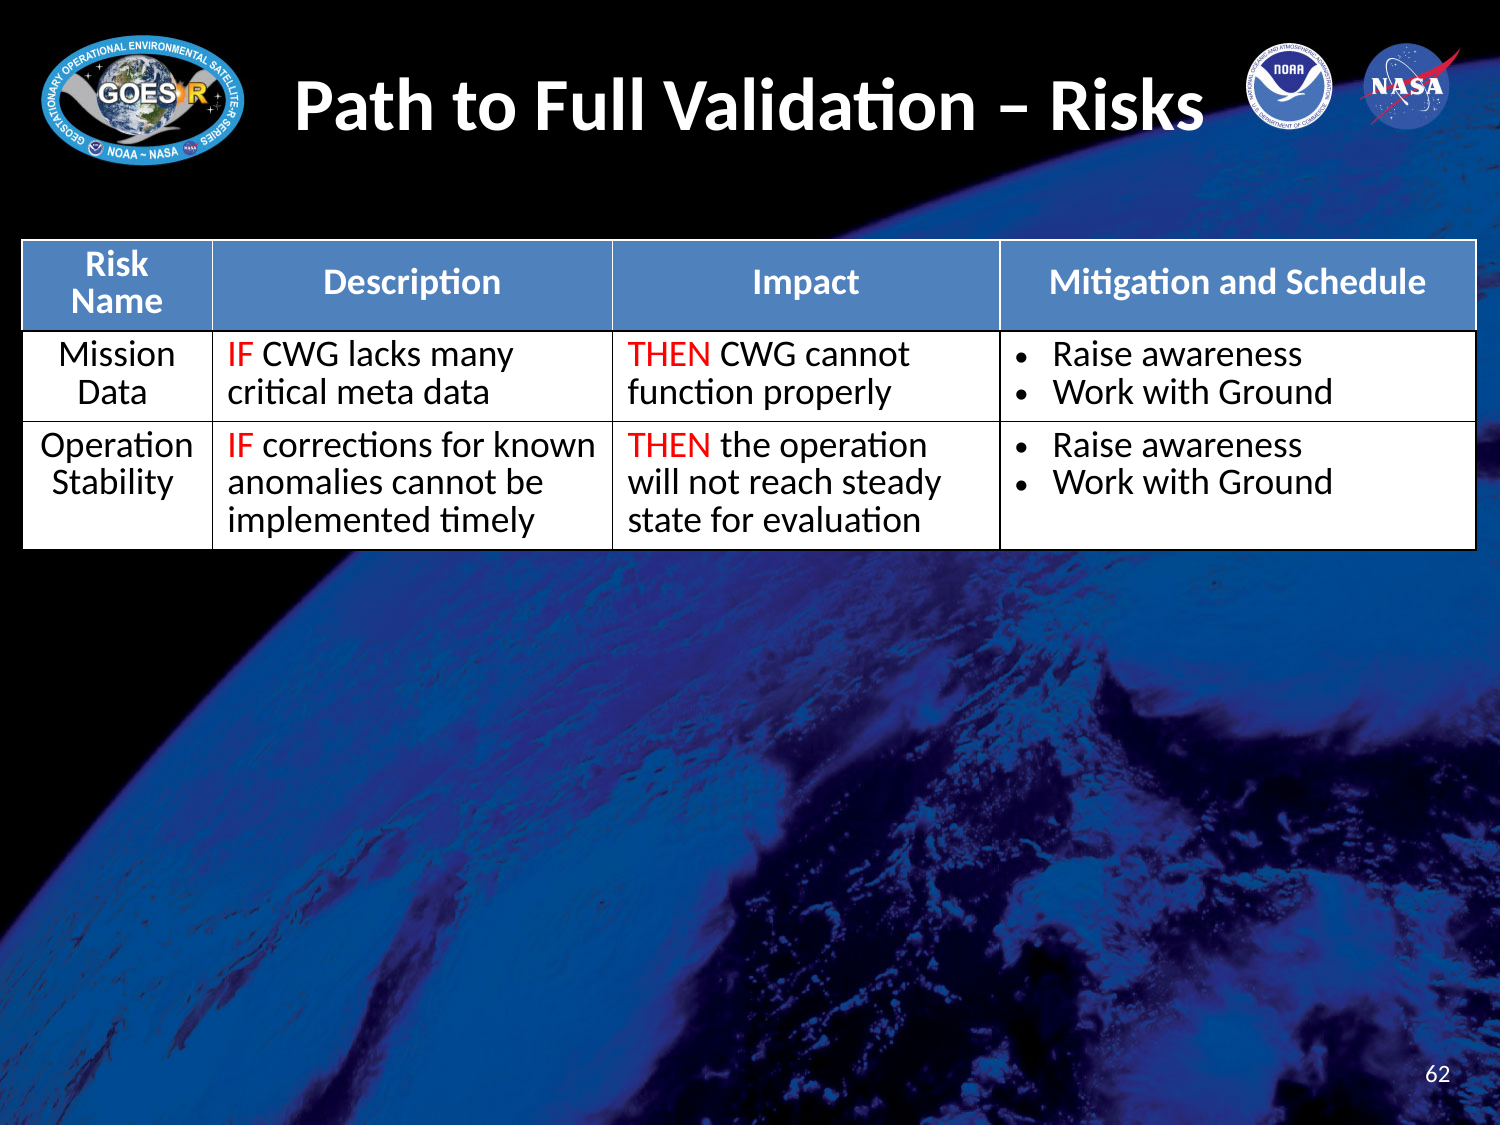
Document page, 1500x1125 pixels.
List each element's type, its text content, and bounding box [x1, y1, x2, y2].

table_cell IF CWG lacks many critical meta data [213, 332, 612, 421]
picture [0, 0, 1500, 1125]
title Path to Full Validation – Risks [225, 21, 1277, 180]
table_cell Raise awareness Work with Ground [1001, 332, 1475, 421]
table_cell IF corrections for known anomalies cannot be implemented timely [213, 422, 612, 549]
table_cell Operation Stability [23, 422, 212, 549]
table_header Mitigation and Schedule [1001, 241, 1475, 330]
table_cell THEN CWG cannot function properly [613, 332, 999, 421]
slide_number 62 [1353, 1042, 1466, 1103]
table_cell Mission Data [23, 332, 212, 421]
table_header Description [213, 241, 612, 330]
table_header Impact [613, 241, 999, 330]
table_header Risk Name [23, 241, 212, 330]
table_cell Raise awareness Work with Ground [1001, 422, 1475, 549]
table_cell THEN the operation will not reach steady state for evaluation [613, 422, 999, 549]
